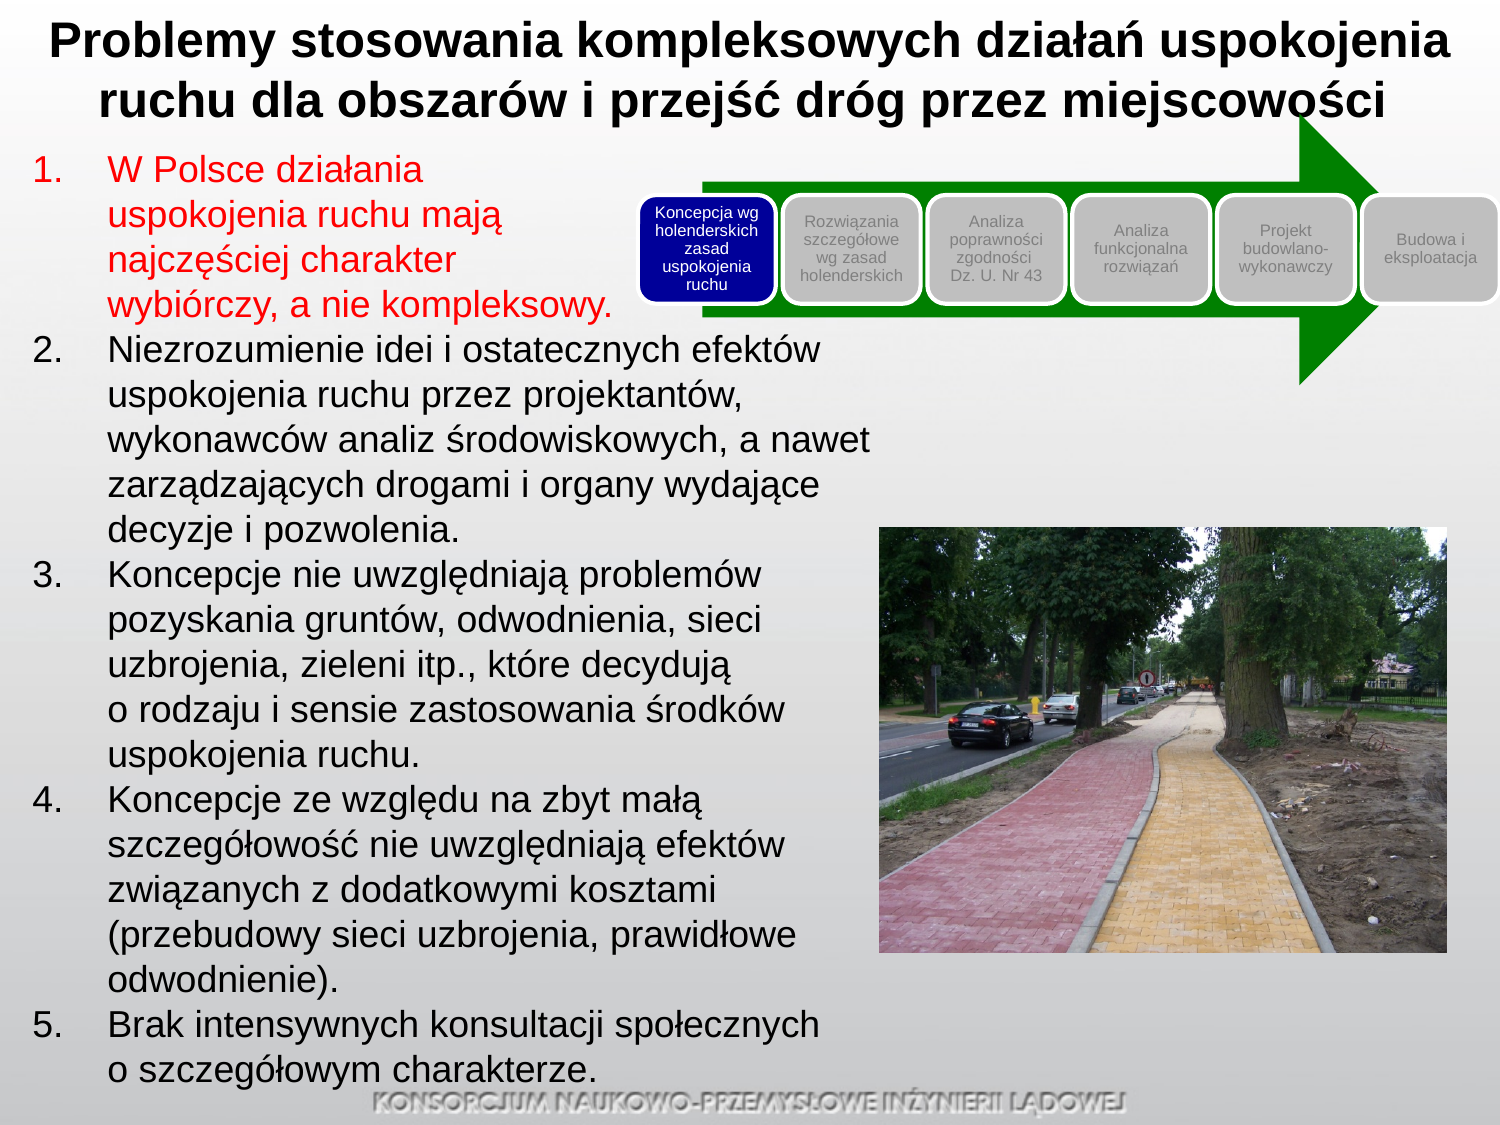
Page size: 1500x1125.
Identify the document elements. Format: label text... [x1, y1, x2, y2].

picture [0, 135, 1500, 1125]
text_box Problemy stosowania kompleksowych działań uspokojenia ruchu dla obszarów i przejść dróg przez miejscowości [0, 0, 1500, 135]
text_box W Polsce działania uspokojenia ruchu mają najczęściej charakter wybiórczy, a nie kompleksowy. Niezrozumienie idei i ostatecznych efektów uspokojenia ruchu przez projektantów, wykonawców analiz środowiskowych, a nawet zarządzających drogami i organy wydające decyzje i pozwolenia. Koncepcje nie uwzględniają problemów pozyskania gruntów, odwodnienia, sieci uzbrojenia, zieleni itp., które decydują o rodzaju i sensie zastosowania środków uspokojenia ruchu. Koncepcje ze względu na zbyt małą szczegółowość nie uwzględniają efektów związanych z dodatkowymi kosztami (przebudowy sieci uzbrojenia, prawidłowe odwodnienie). Brak intensywnych konsultacji społecznych o szczegółowym charakterze. [17, 137, 939, 1097]
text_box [637, 113, 1500, 386]
